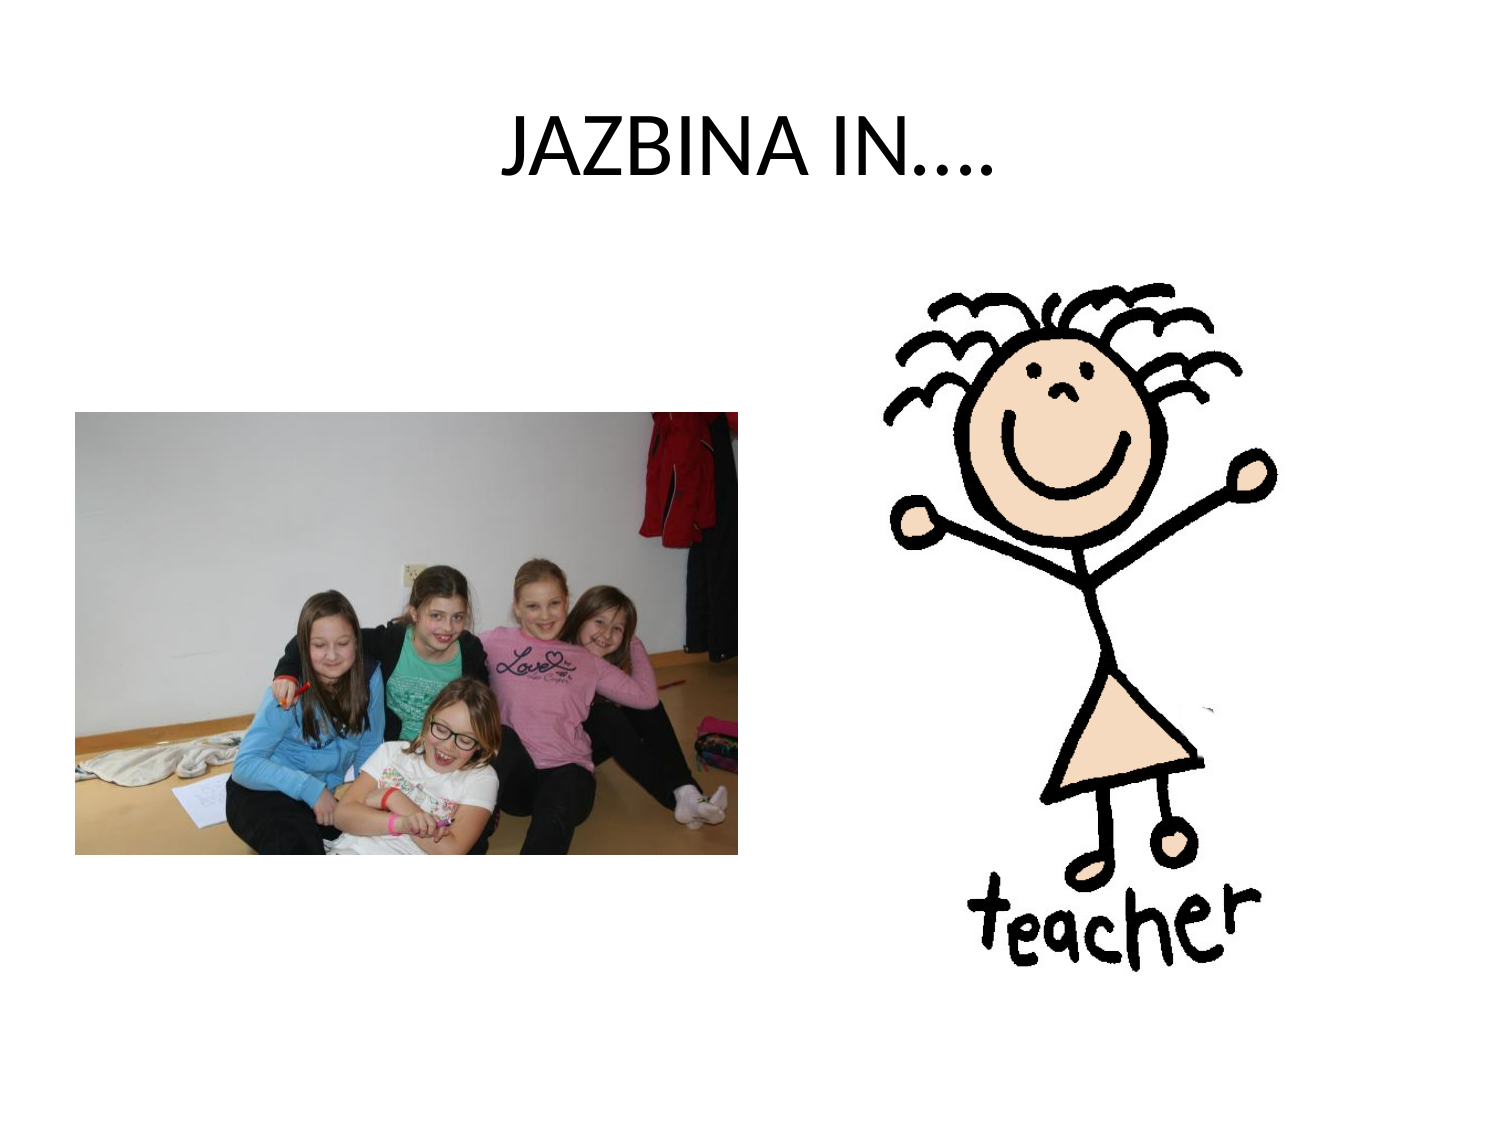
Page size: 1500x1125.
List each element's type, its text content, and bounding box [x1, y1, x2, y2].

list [859, 262, 1328, 1006]
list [74, 412, 738, 855]
title JAZBINA IN…. [75, 45, 1425, 233]
